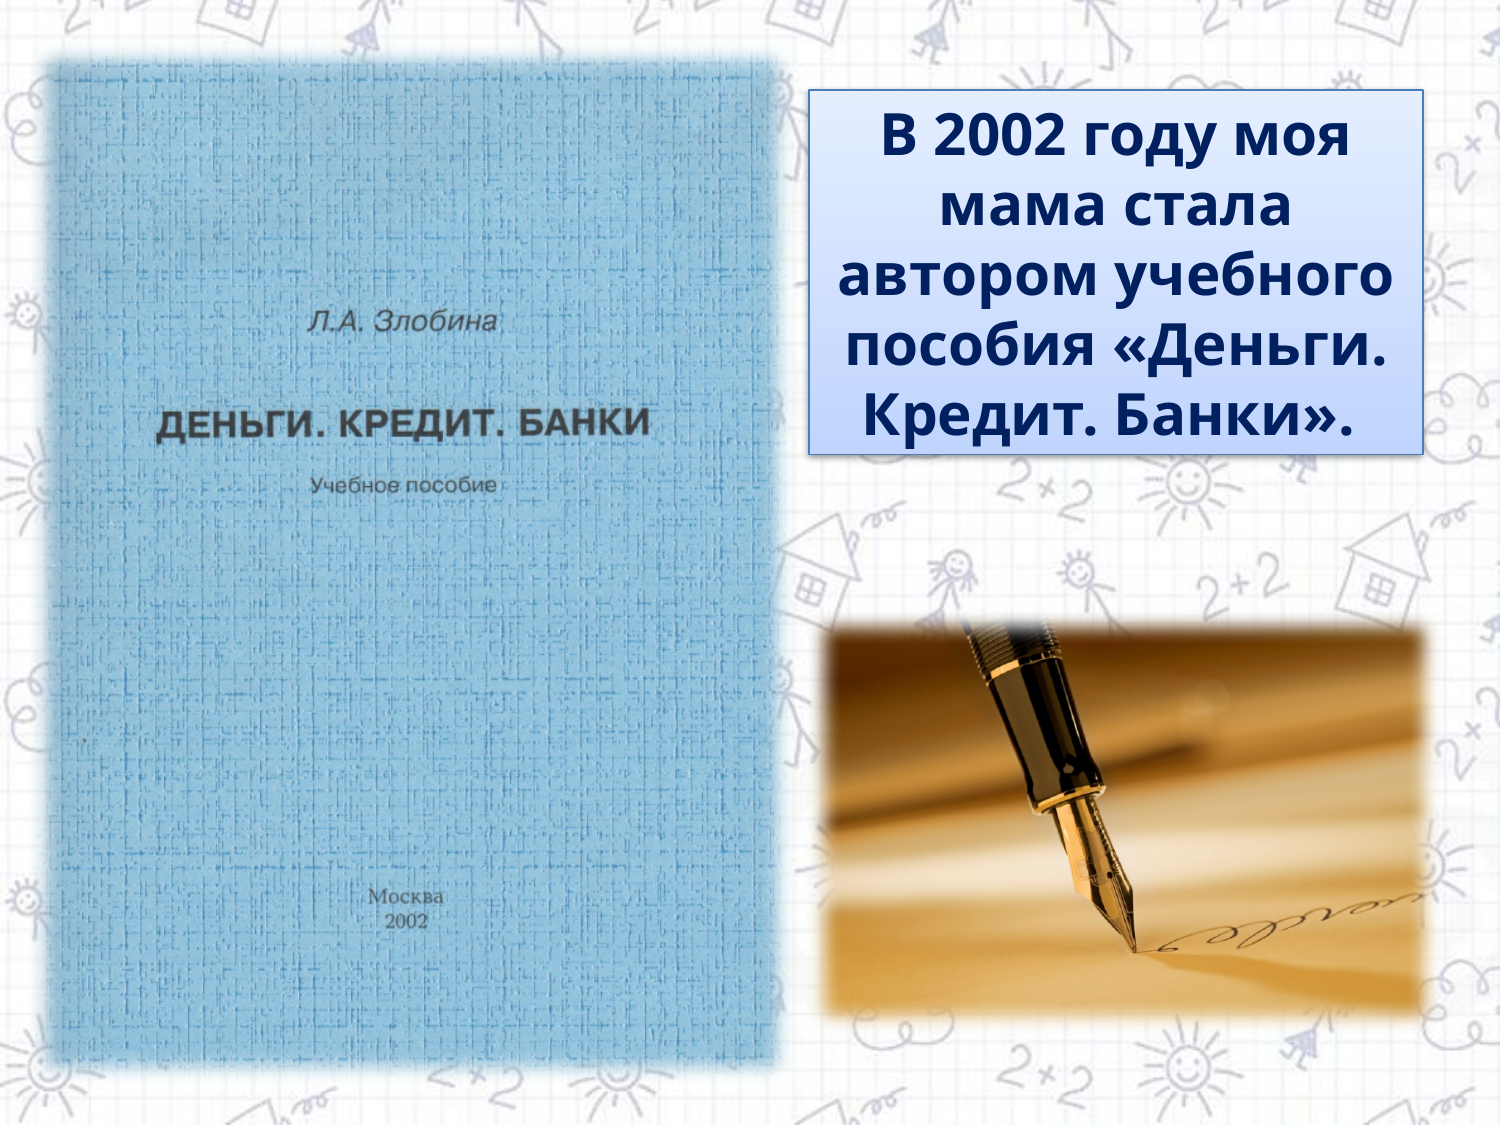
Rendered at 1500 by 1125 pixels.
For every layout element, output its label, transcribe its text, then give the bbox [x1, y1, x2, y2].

text_box В 2002 году моя мама стала автором учебного пособия «Деньги. Кредит. Банки». [808, 89, 1424, 455]
picture [0, 0, 1500, 1125]
